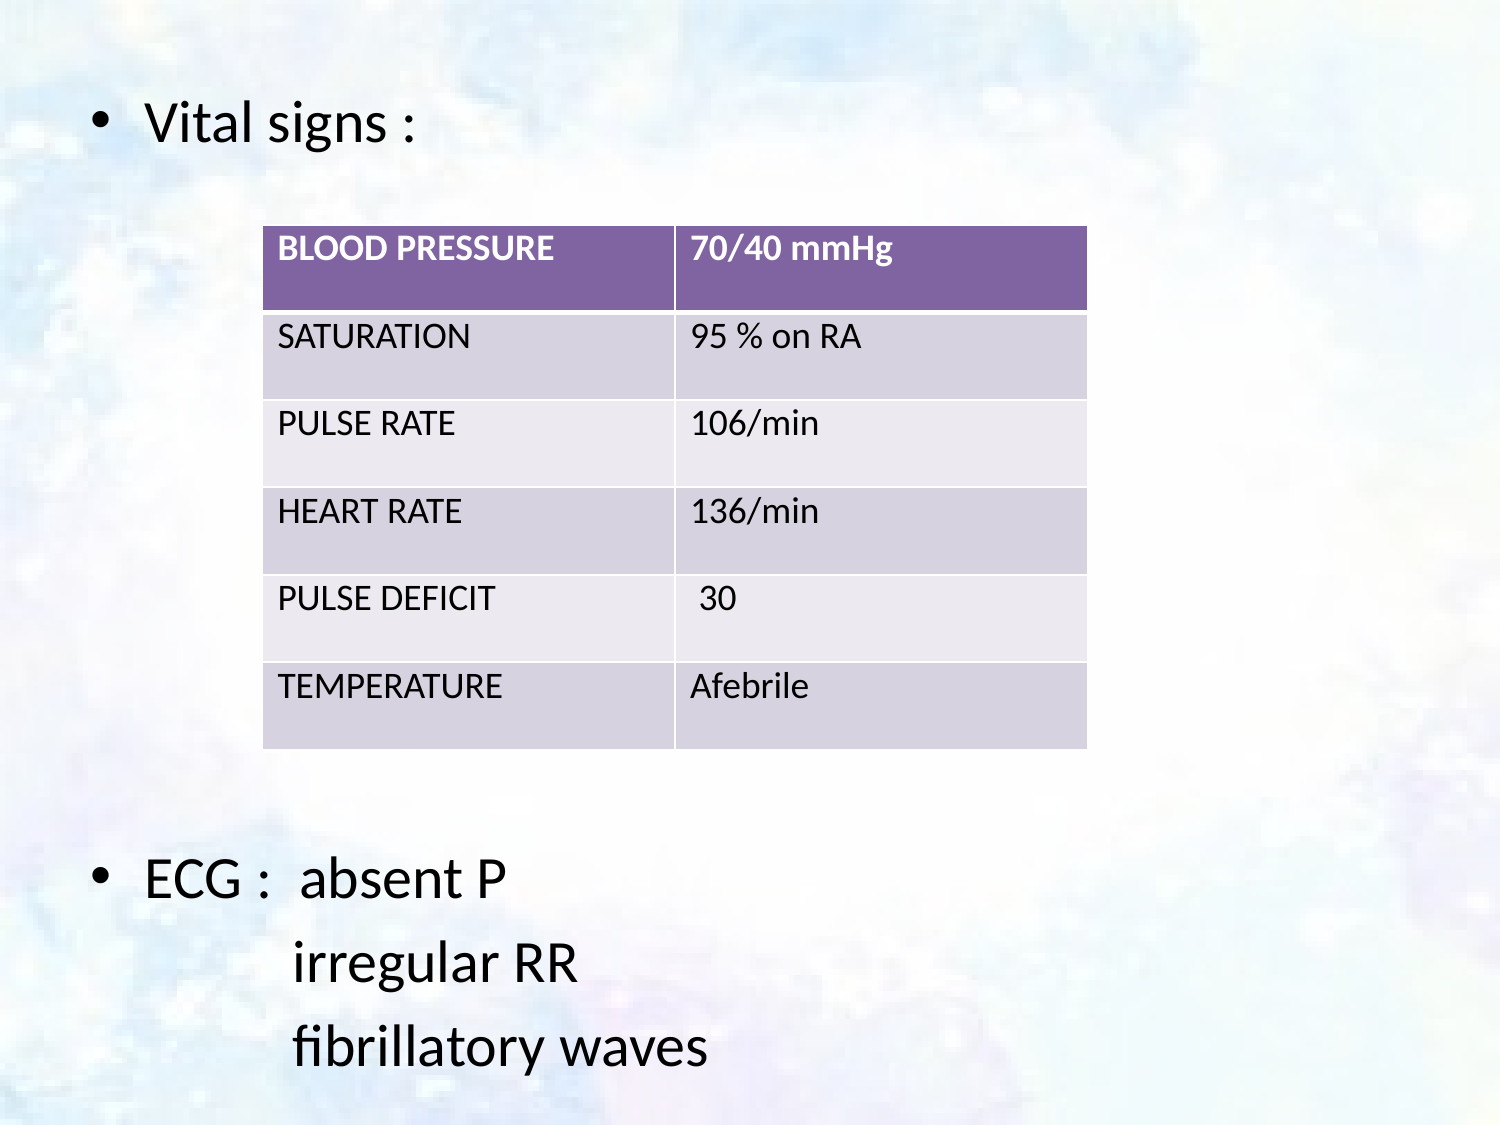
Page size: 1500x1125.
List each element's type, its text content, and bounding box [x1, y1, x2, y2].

table_cell PULSE DEFICIT [263, 576, 674, 661]
list Vital signs : ECG : absent P irregular RR fibrillatory waves [75, 75, 1425, 1088]
table_cell TEMPERATURE [263, 663, 674, 749]
table_cell Afebrile [676, 663, 1087, 749]
table_cell 136/min [676, 488, 1087, 574]
table_header 70/40 mmHg [676, 226, 1087, 310]
table_cell PULSE RATE [263, 401, 674, 486]
table_cell 106/min [676, 401, 1087, 486]
table_cell SATURATION [263, 315, 674, 399]
table_header BLOOD PRESSURE [263, 226, 674, 310]
table_cell HEART RATE [263, 488, 674, 574]
table_cell 30 [676, 576, 1087, 661]
table_cell 95 % on RA [676, 315, 1087, 399]
